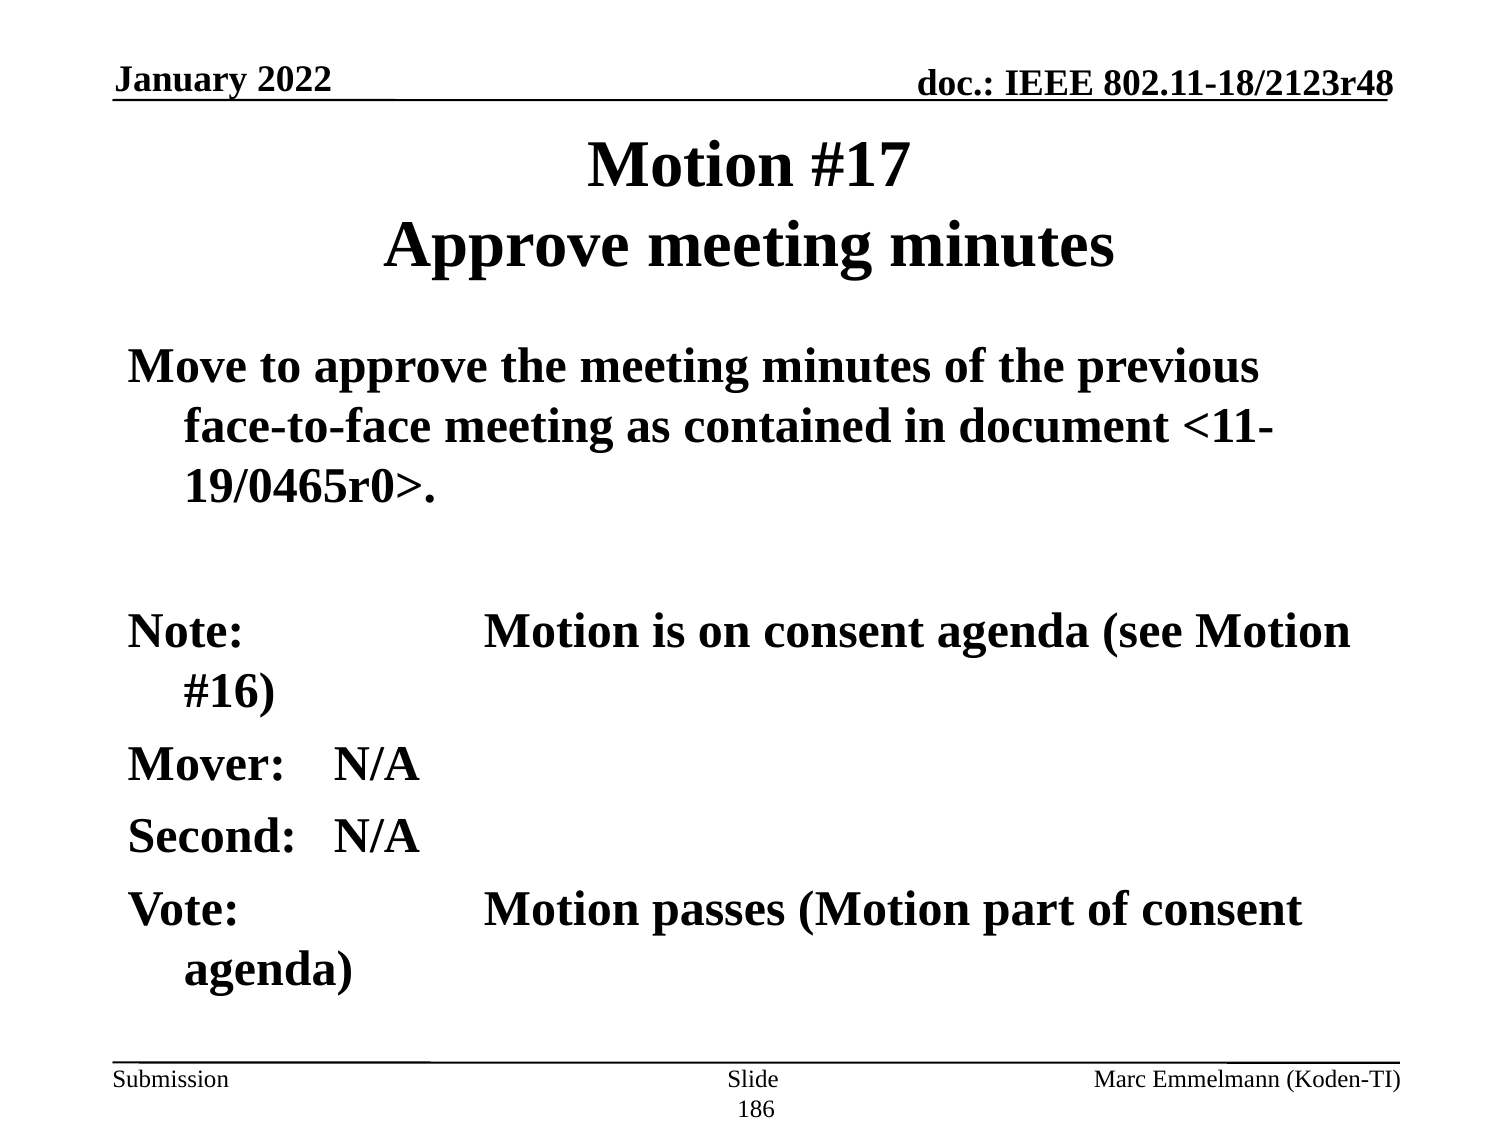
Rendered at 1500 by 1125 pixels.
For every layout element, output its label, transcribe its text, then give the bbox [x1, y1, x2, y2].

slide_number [114, 54, 423, 100]
footer Marc Emmelmann (Koden-TI) [878, 1061, 1402, 1093]
list Move to approve the meeting minutes of the previous face-to-face meeting as contained in document <11-19/0465r0>. Note: Motion is on consent agenda (see Motion #16) Mover: N/A Second: N/A Vote: Motion passes (Motion part of consent agenda) [112, 324, 1388, 1000]
slide_number Slide 186 [712, 1061, 800, 1123]
title Motion #17 Approve meeting minutes [112, 112, 1388, 288]
